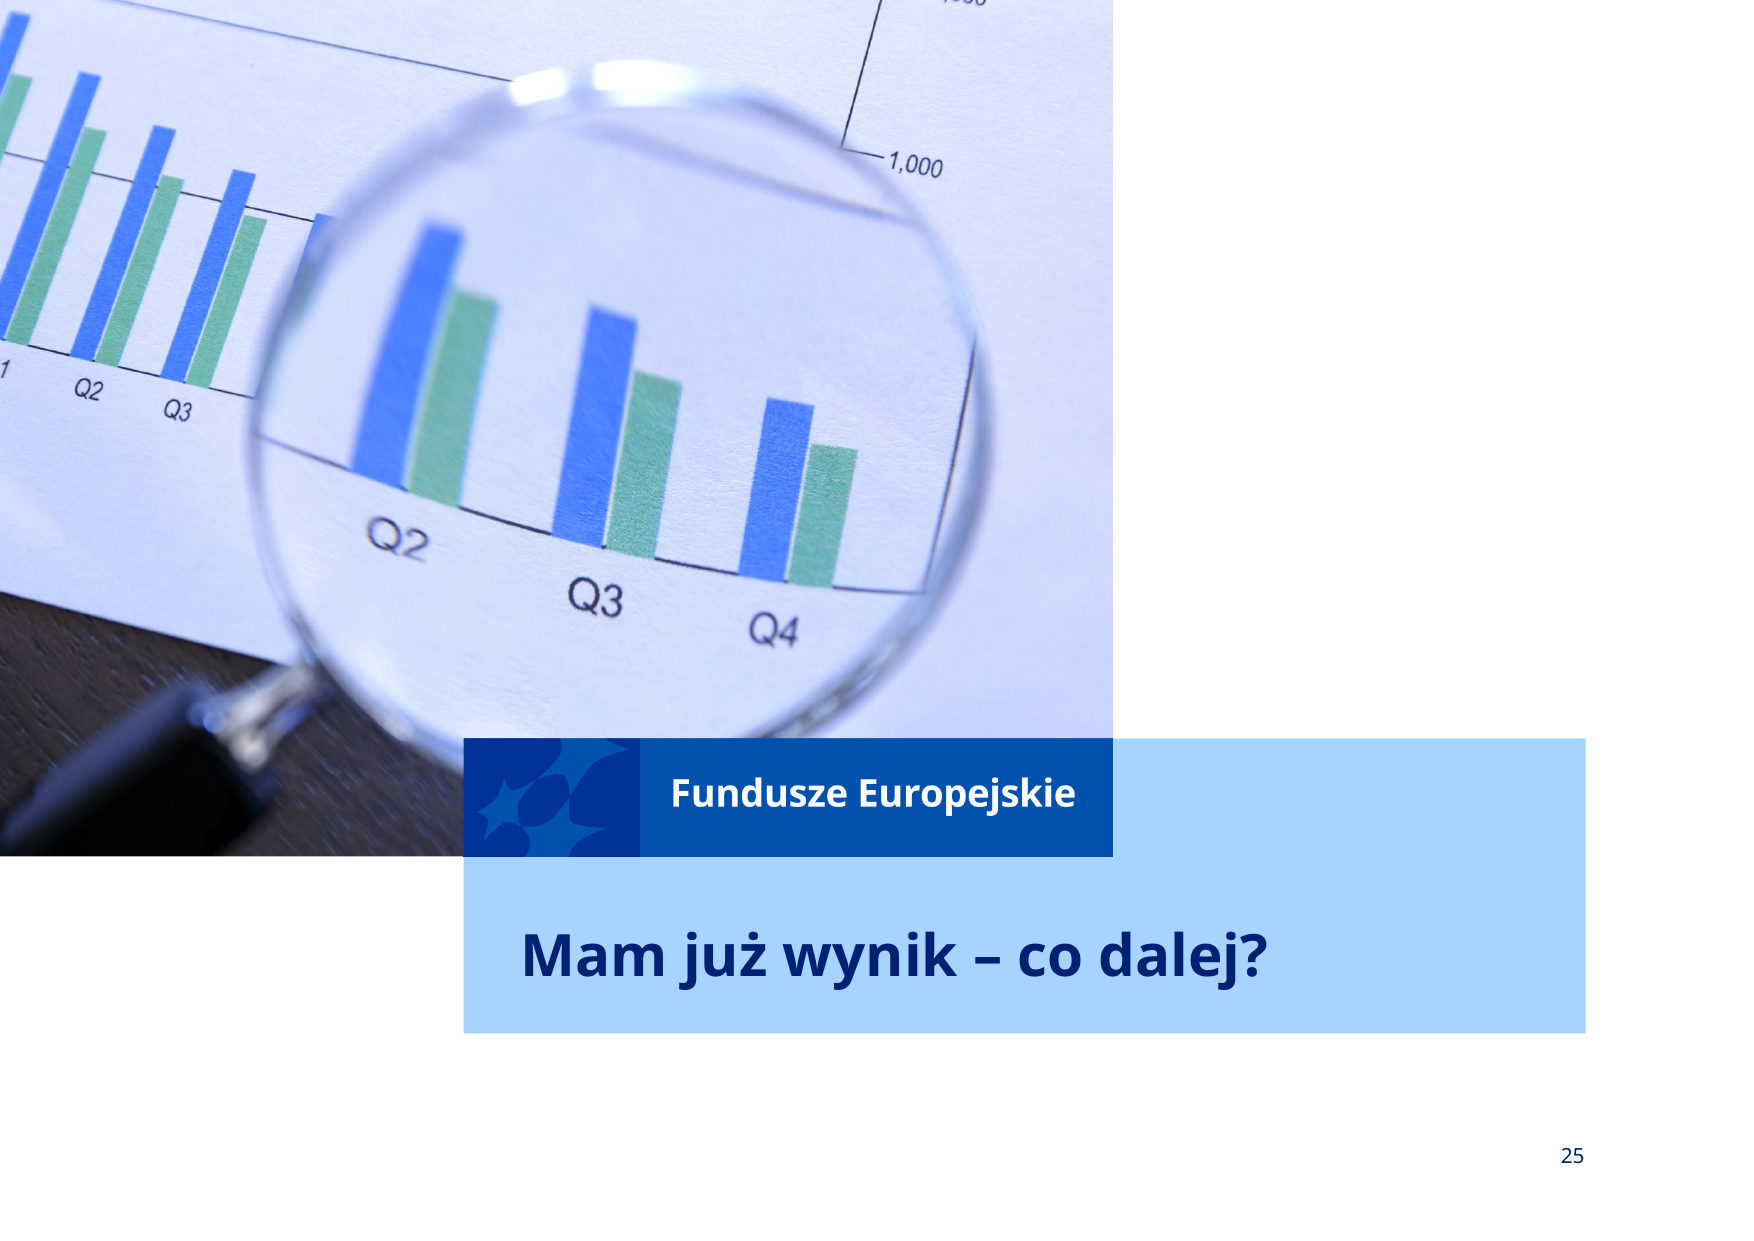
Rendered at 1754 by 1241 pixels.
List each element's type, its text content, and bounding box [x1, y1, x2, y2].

picture [0, 0, 1113, 857]
title Mam już wynik – co dalej? [520, 915, 1527, 1022]
slide_number 25 [1407, 1142, 1585, 1172]
